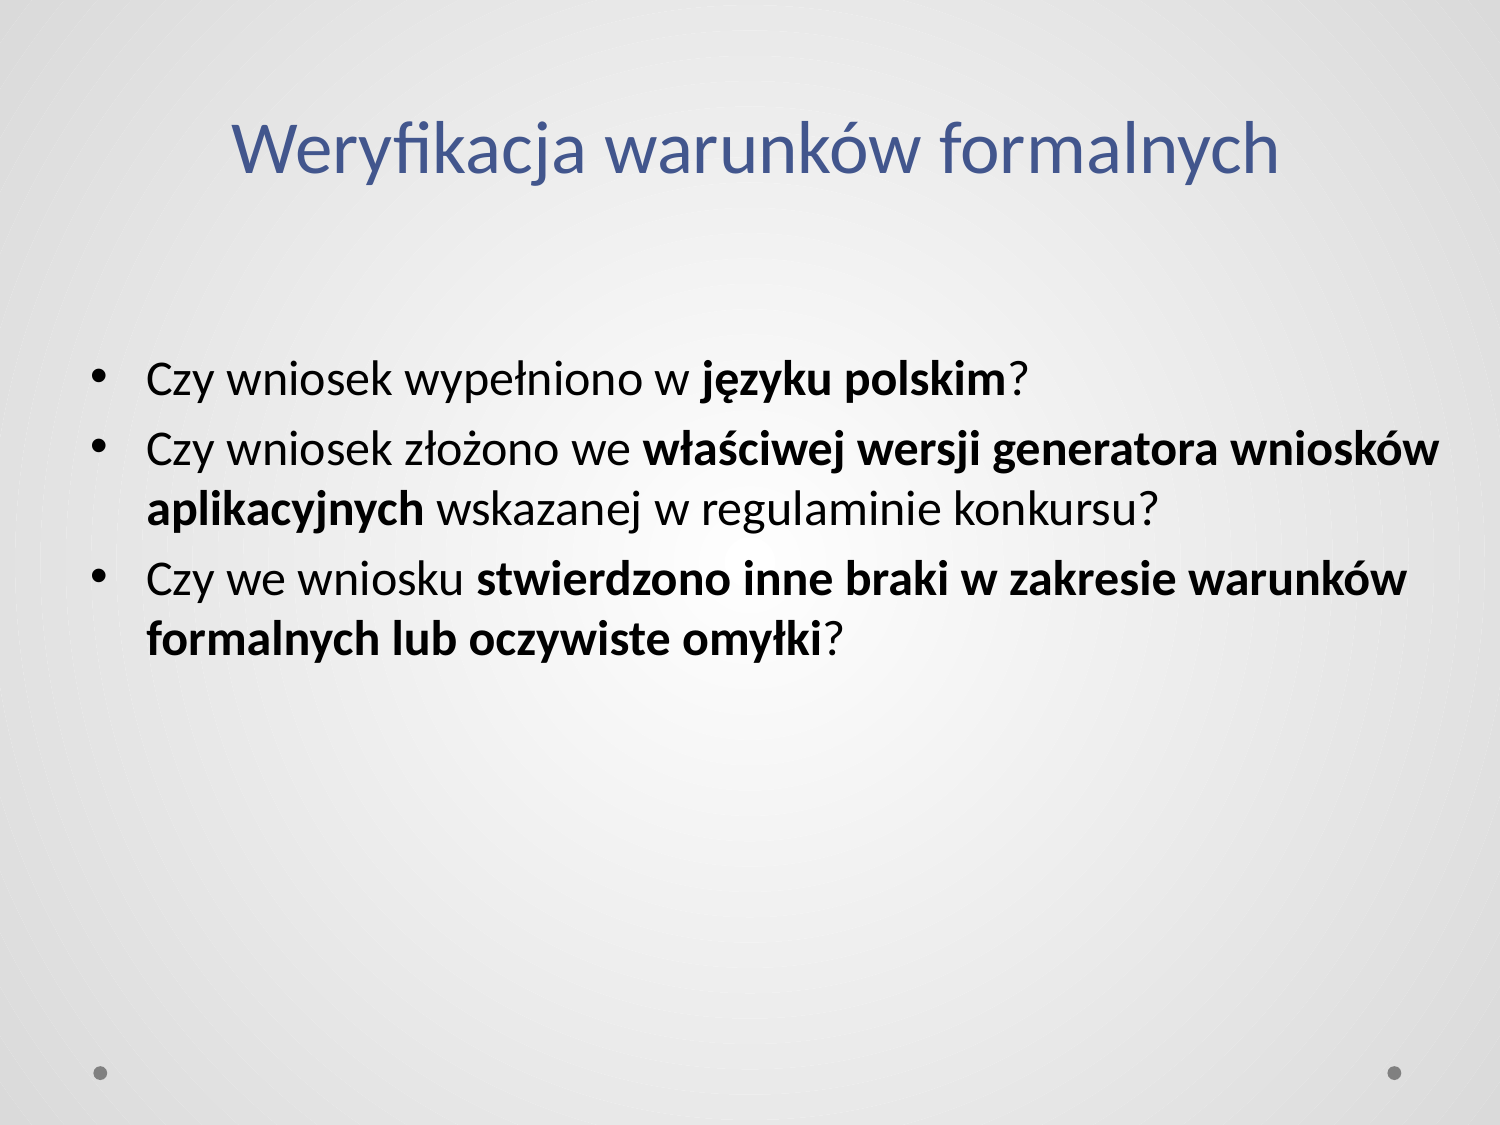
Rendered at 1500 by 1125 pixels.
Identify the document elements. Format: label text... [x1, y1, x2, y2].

list Czy wniosek wypełniono w języku polskim? Czy wniosek złożono we właściwej wersji generatora wniosków aplikacyjnych wskazanej w regulaminie konkursu? Czy we wniosku stwierdzono inne braki w zakresie warunków formalnych lub oczywiste omyłki? [75, 338, 1459, 1005]
title Weryfikacja warunków formalnych [88, 0, 1425, 197]
